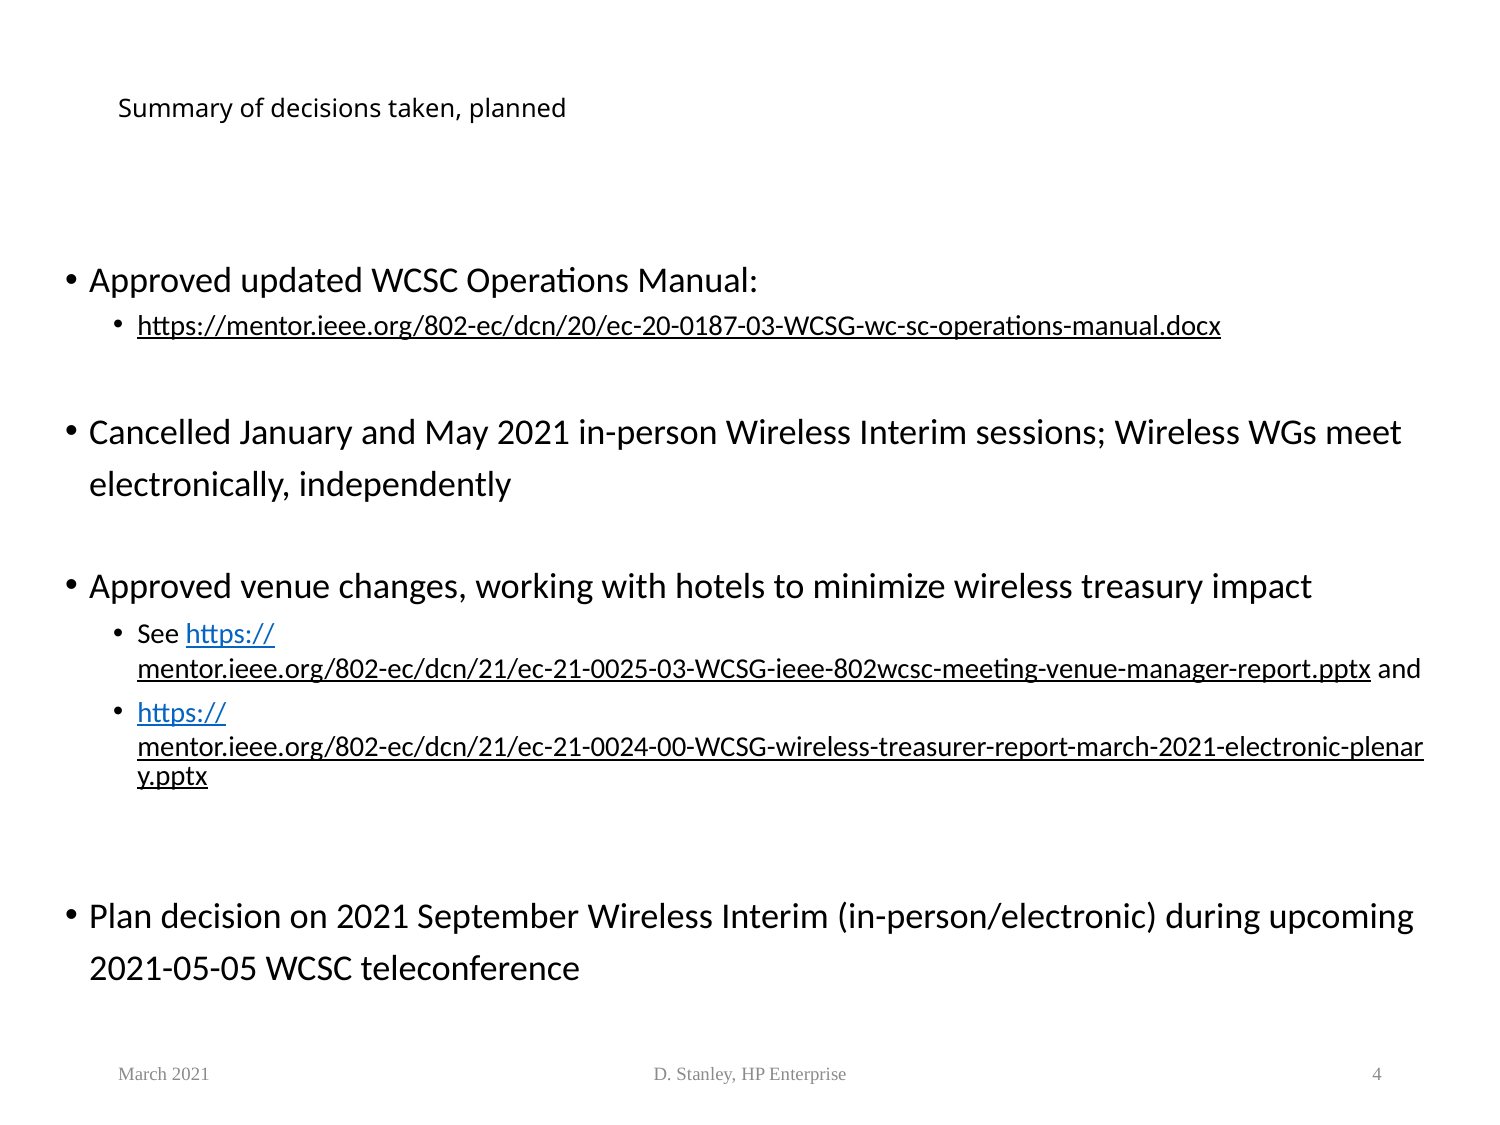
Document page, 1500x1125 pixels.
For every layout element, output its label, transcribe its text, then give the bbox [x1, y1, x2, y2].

title Summary of decisions taken, planned [103, 59, 1397, 163]
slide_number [103, 1042, 441, 1103]
footer D. Stanley, HP Enterprise [496, 1042, 1004, 1103]
slide_number 4 [1059, 1042, 1397, 1103]
list Approved updated WCSC Operations Manual: https://mentor.ieee.org/802-ec/dcn/20/ec-20-0187-03-WCSG-wc-sc-operations-manual.docx Cancelled January and May 2021 in-person Wireless Interim sessions; Wireless WGs meet electronically, independently Approved venue changes, working with hotels to minimize wireless treasury impact See https://mentor.ieee.org/802-ec/dcn/21/ec-21-0025-03-WCSG-ieee-802wcsc-meeting-venue-manager-report.pptx and https://mentor.ieee.org/802-ec/dcn/21/ec-21-0024-00-WCSG-wireless-treasurer-report-march-2021-electronic-plenary.pptx Plan decision on 2021 September Wireless Interim (in-person/electronic) during upcoming 2021-05-05 WCSC teleconference [50, 217, 1450, 1043]
